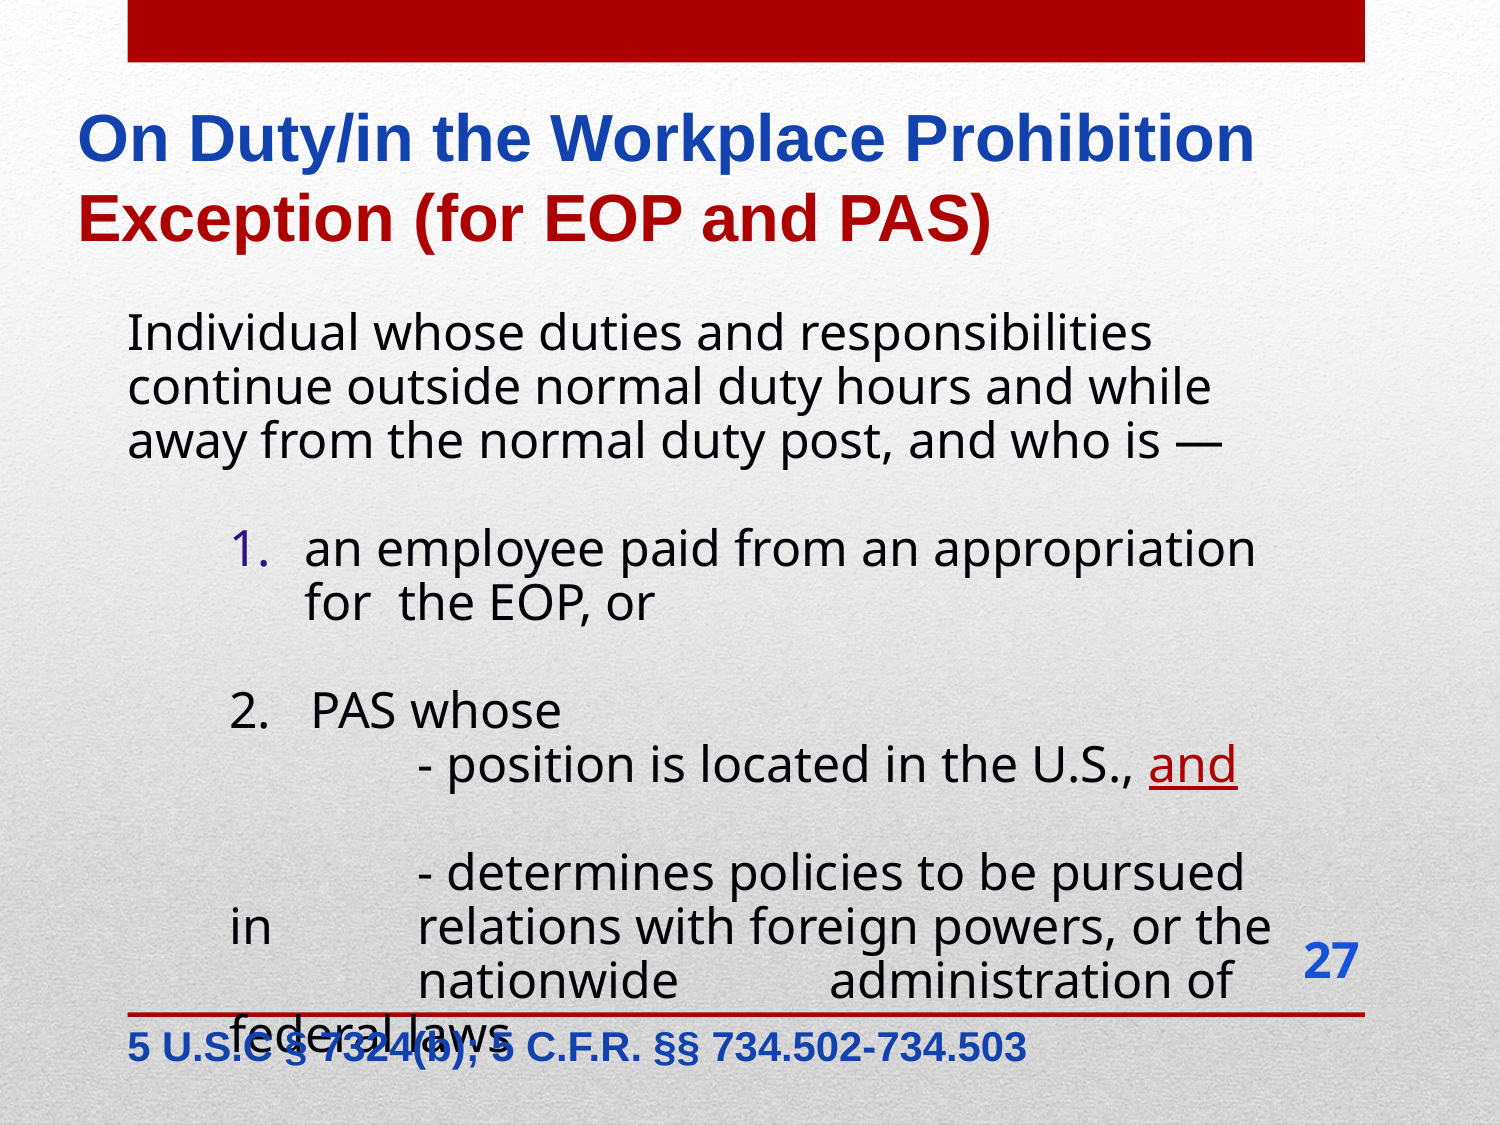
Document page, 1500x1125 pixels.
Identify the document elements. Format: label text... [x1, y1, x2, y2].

slide_number 27 [1300, 933, 1375, 993]
text_box Individual whose duties and responsibilities continue outside normal duty hours and while away from the normal duty post, and who is ― an employee paid from an appropriation for the EOP, or 2. PAS whose - position is located in the U.S., and - determines policies to be pursued in relations with foreign powers, or the nationwide administration of federal laws [112, 299, 1300, 1071]
text_box 5 U.S.C § 7324(b); 5 C.F.R. §§ 734.502-734.503 [112, 1012, 1088, 1078]
text_box On Duty/in the Workplace Prohibition Exception (for EOP and PAS) [62, 87, 1438, 263]
